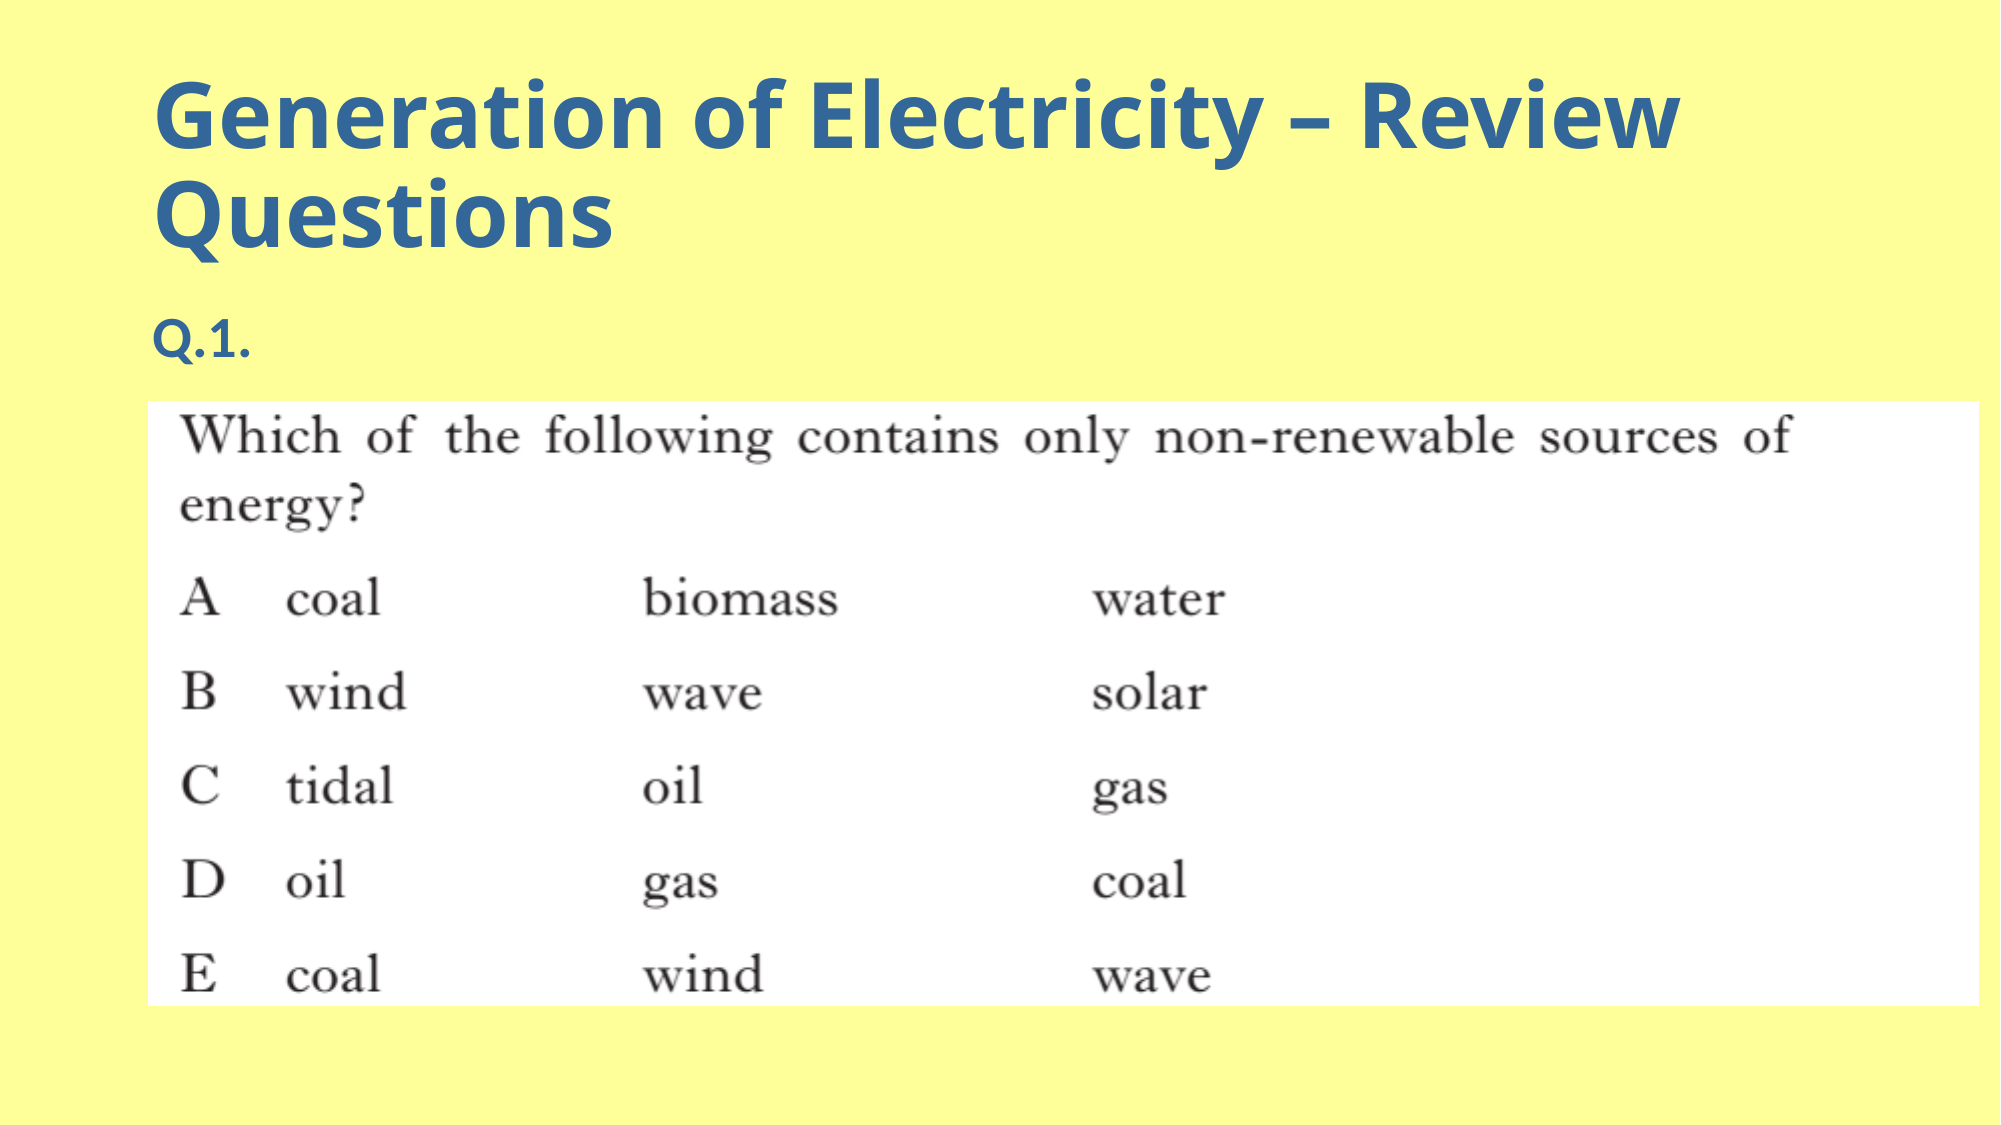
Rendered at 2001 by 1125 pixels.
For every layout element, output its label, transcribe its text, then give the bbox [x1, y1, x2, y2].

picture [148, 401, 1979, 1006]
list Q.1. [137, 299, 1863, 1014]
title Generation of Electricity – Review Questions [137, 59, 1863, 278]
